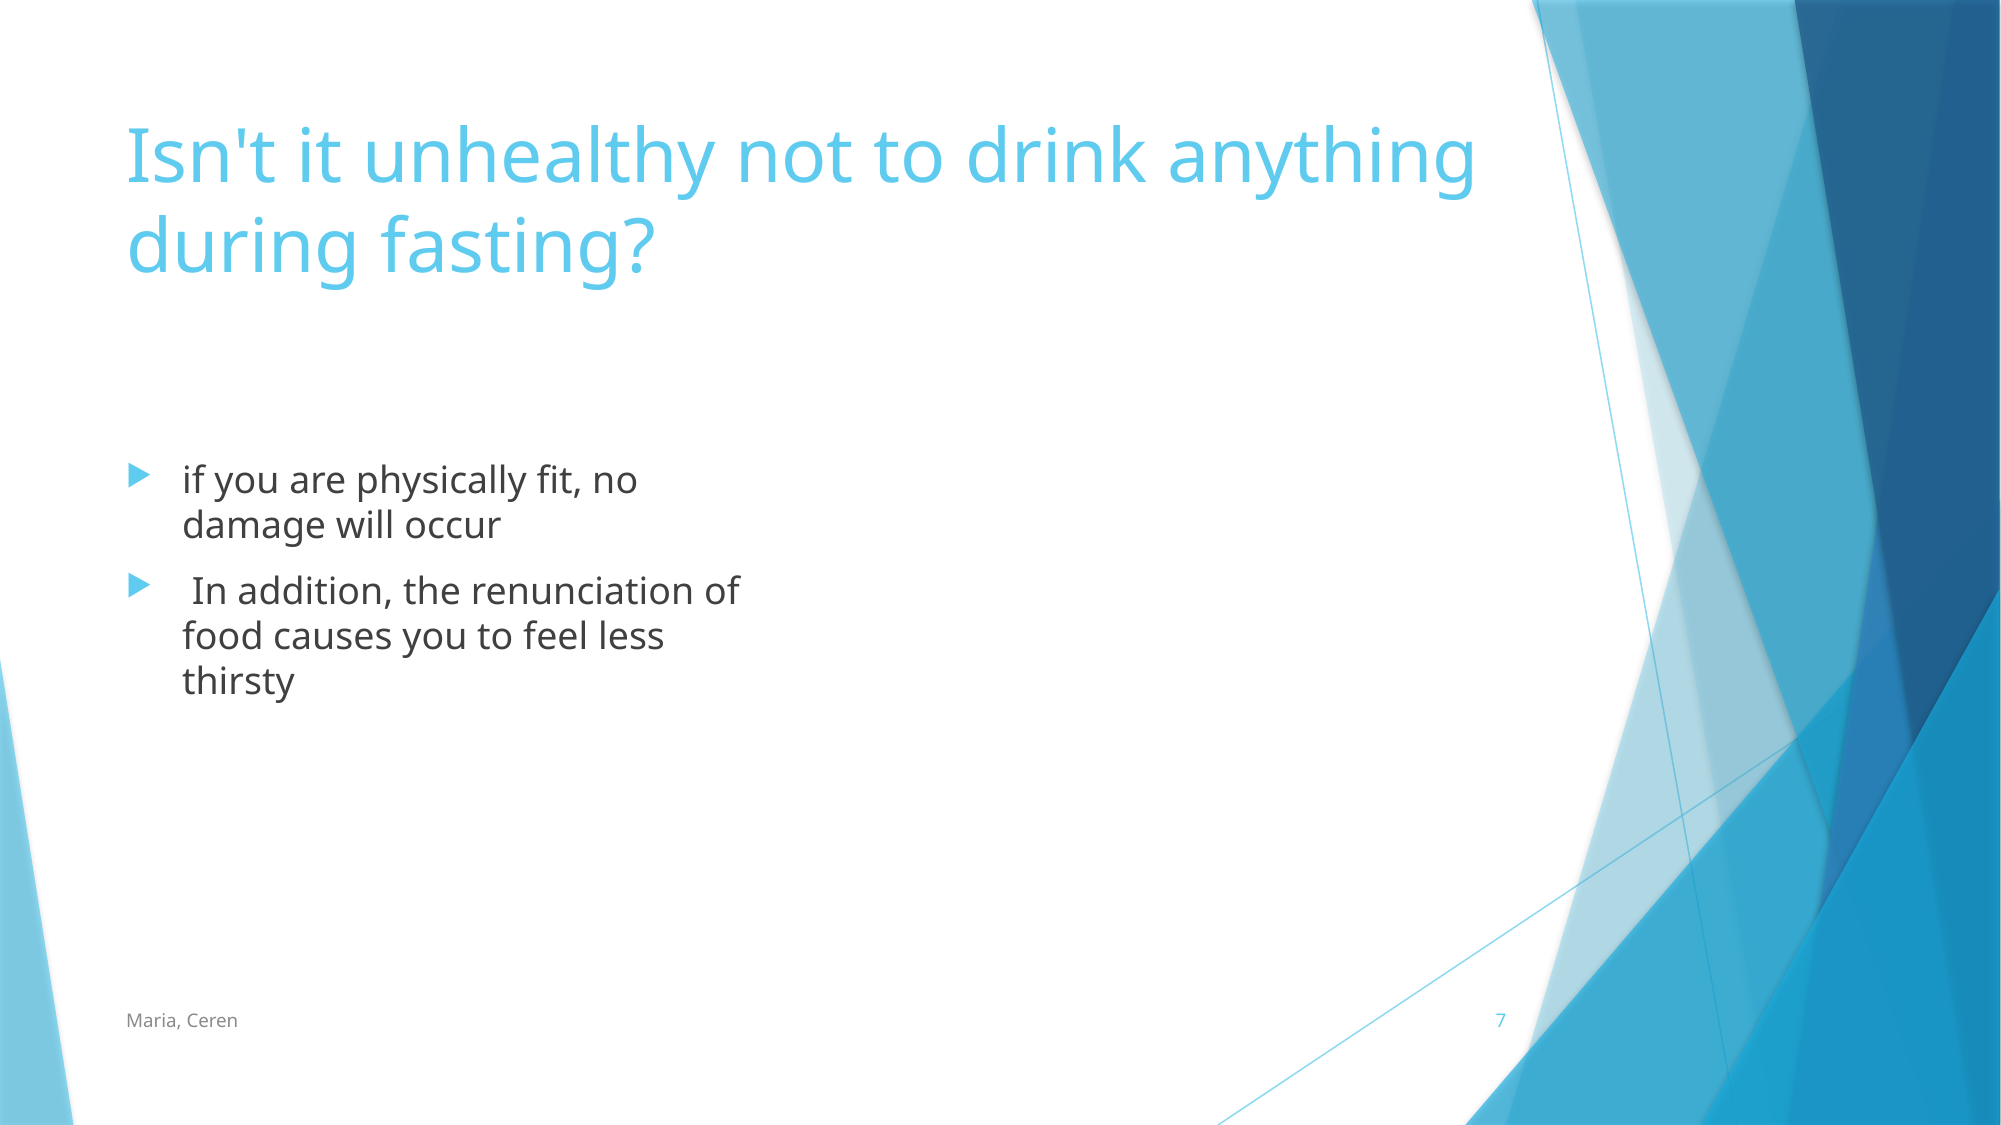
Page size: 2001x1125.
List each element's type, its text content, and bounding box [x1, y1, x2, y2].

list if you are physically fit, no damage will occur In addition, the renunciation of food causes you to feel less thirsty [110, 448, 798, 991]
slide_number 7 [1409, 991, 1522, 1051]
title Isn't it unhealthy not to drink anything during fasting? [111, 99, 1522, 317]
footer Maria, Ceren [111, 991, 1145, 1051]
